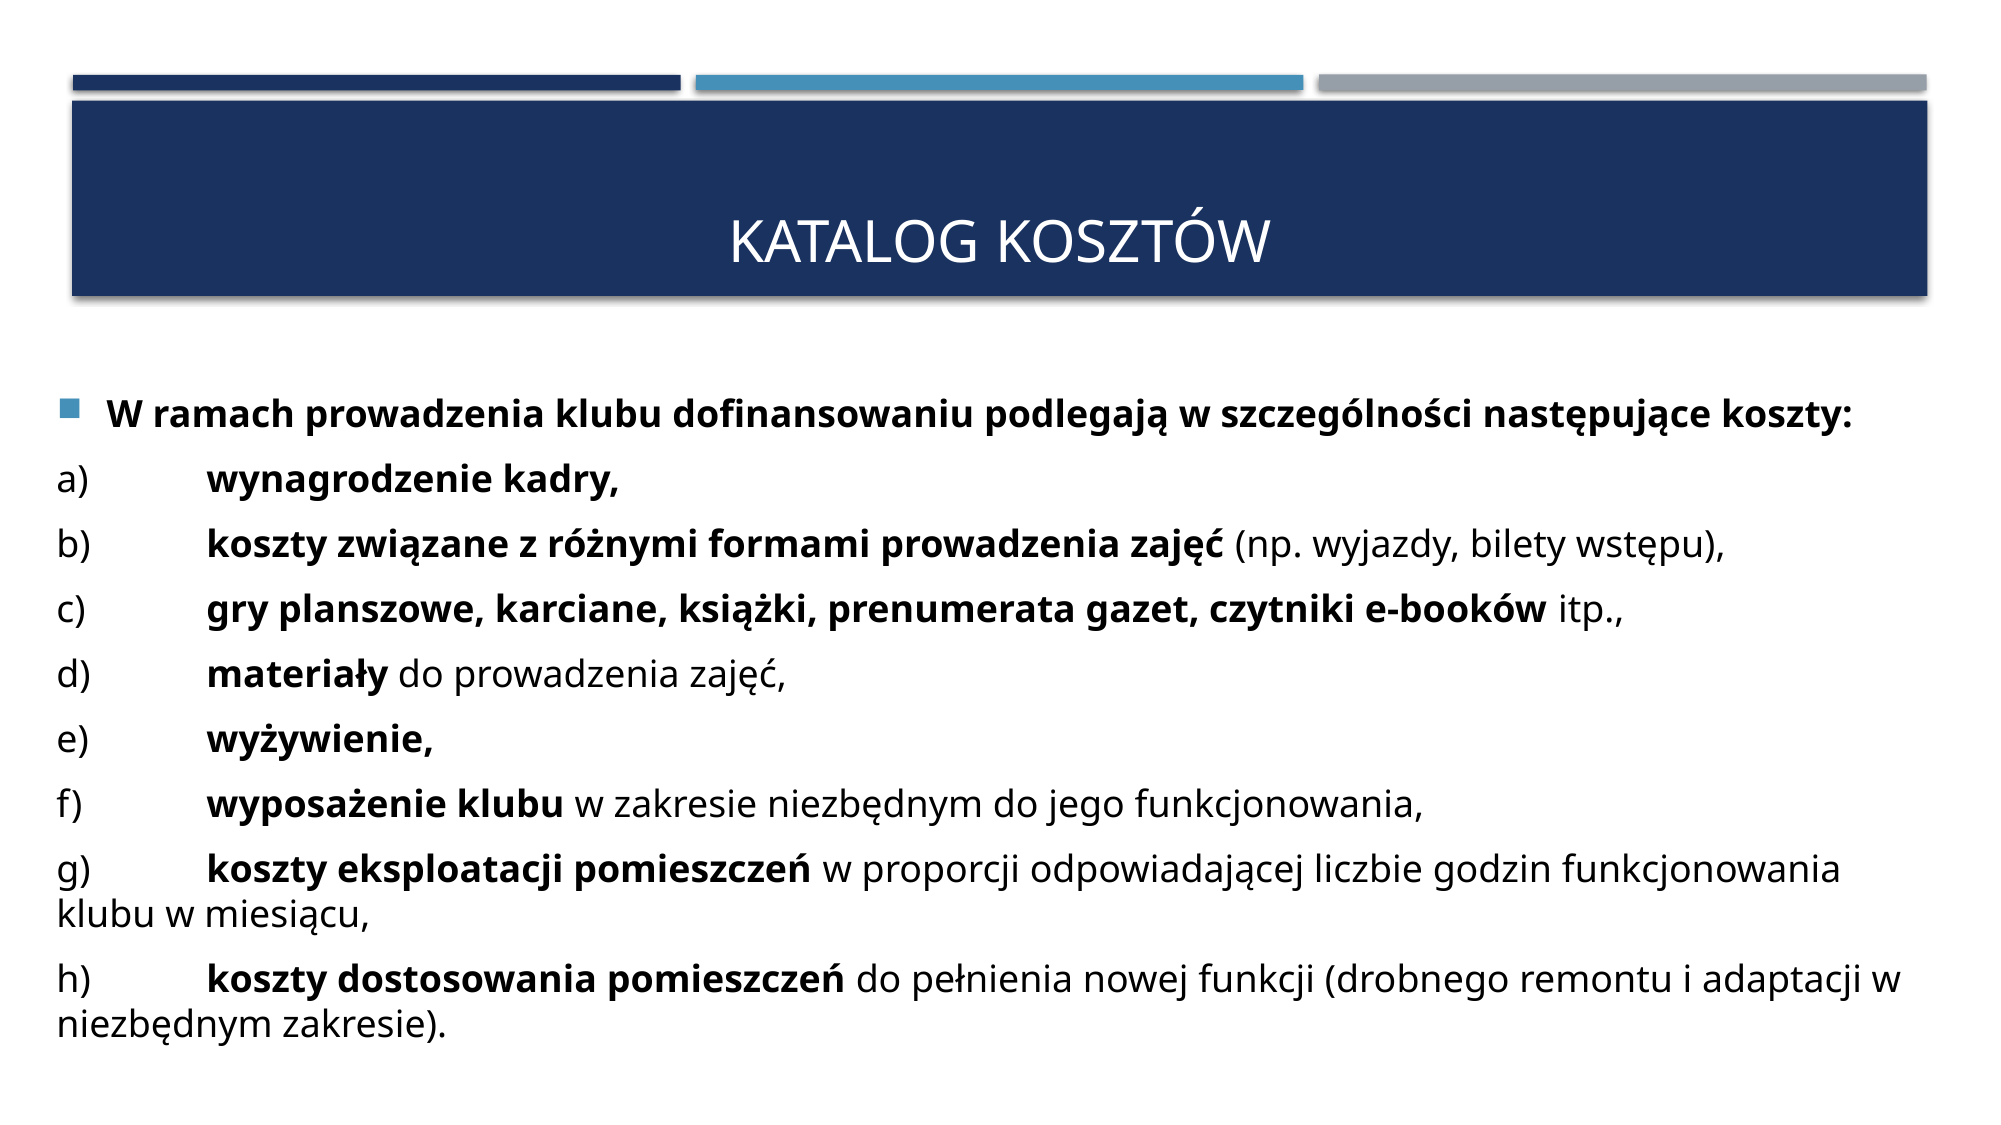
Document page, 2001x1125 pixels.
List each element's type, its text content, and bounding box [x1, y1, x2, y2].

title KATALOG KOSZTÓW [95, 115, 1905, 282]
list W ramach prowadzenia klubu dofinansowaniu podlegają w szczególności następujące koszty: a) wynagrodzenie kadry, b) koszty związane z różnymi formami prowadzenia zajęć (np. wyjazdy, bilety wstępu), c) gry planszowe, karciane, książki, prenumerata gazet, czytniki e-booków itp., d) materiały do prowadzenia zajęć, e) wyżywienie, f) wyposażenie klubu w zakresie niezbędnym do jego funkcjonowania, g) koszty eksploatacji pomieszczeń w proporcji odpowiadającej liczbie godzin funkcjonowania klubu w miesiącu, h) koszty dostosowania pomieszczeń do pełnienia nowej funkcji (drobnego remontu i adaptacji w niezbędnym zakresie). [41, 310, 1959, 1125]
